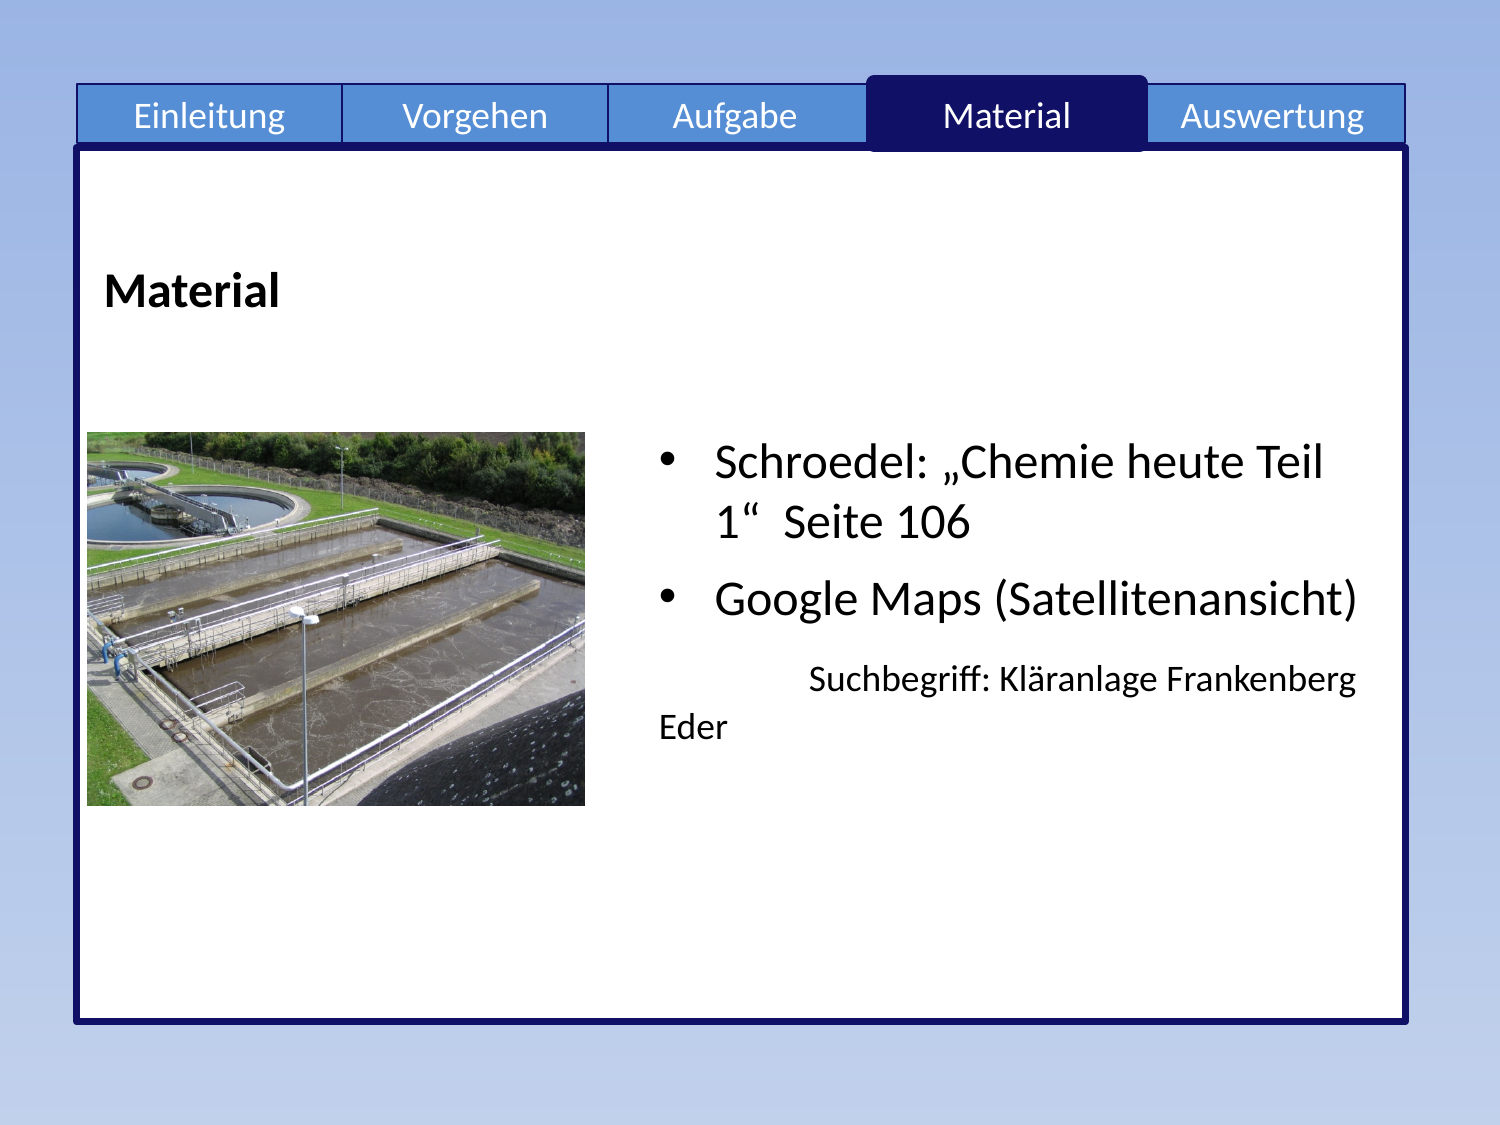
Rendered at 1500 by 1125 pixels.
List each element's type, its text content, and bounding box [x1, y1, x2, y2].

list Schroedel: „Chemie heute Teil 1“ Seite 106 Google Maps (Satellitenansicht) Suchbegriff: Kläranlage Frankenberg Eder [643, 420, 1388, 999]
list Material [88, 219, 1388, 325]
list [86, 432, 585, 806]
